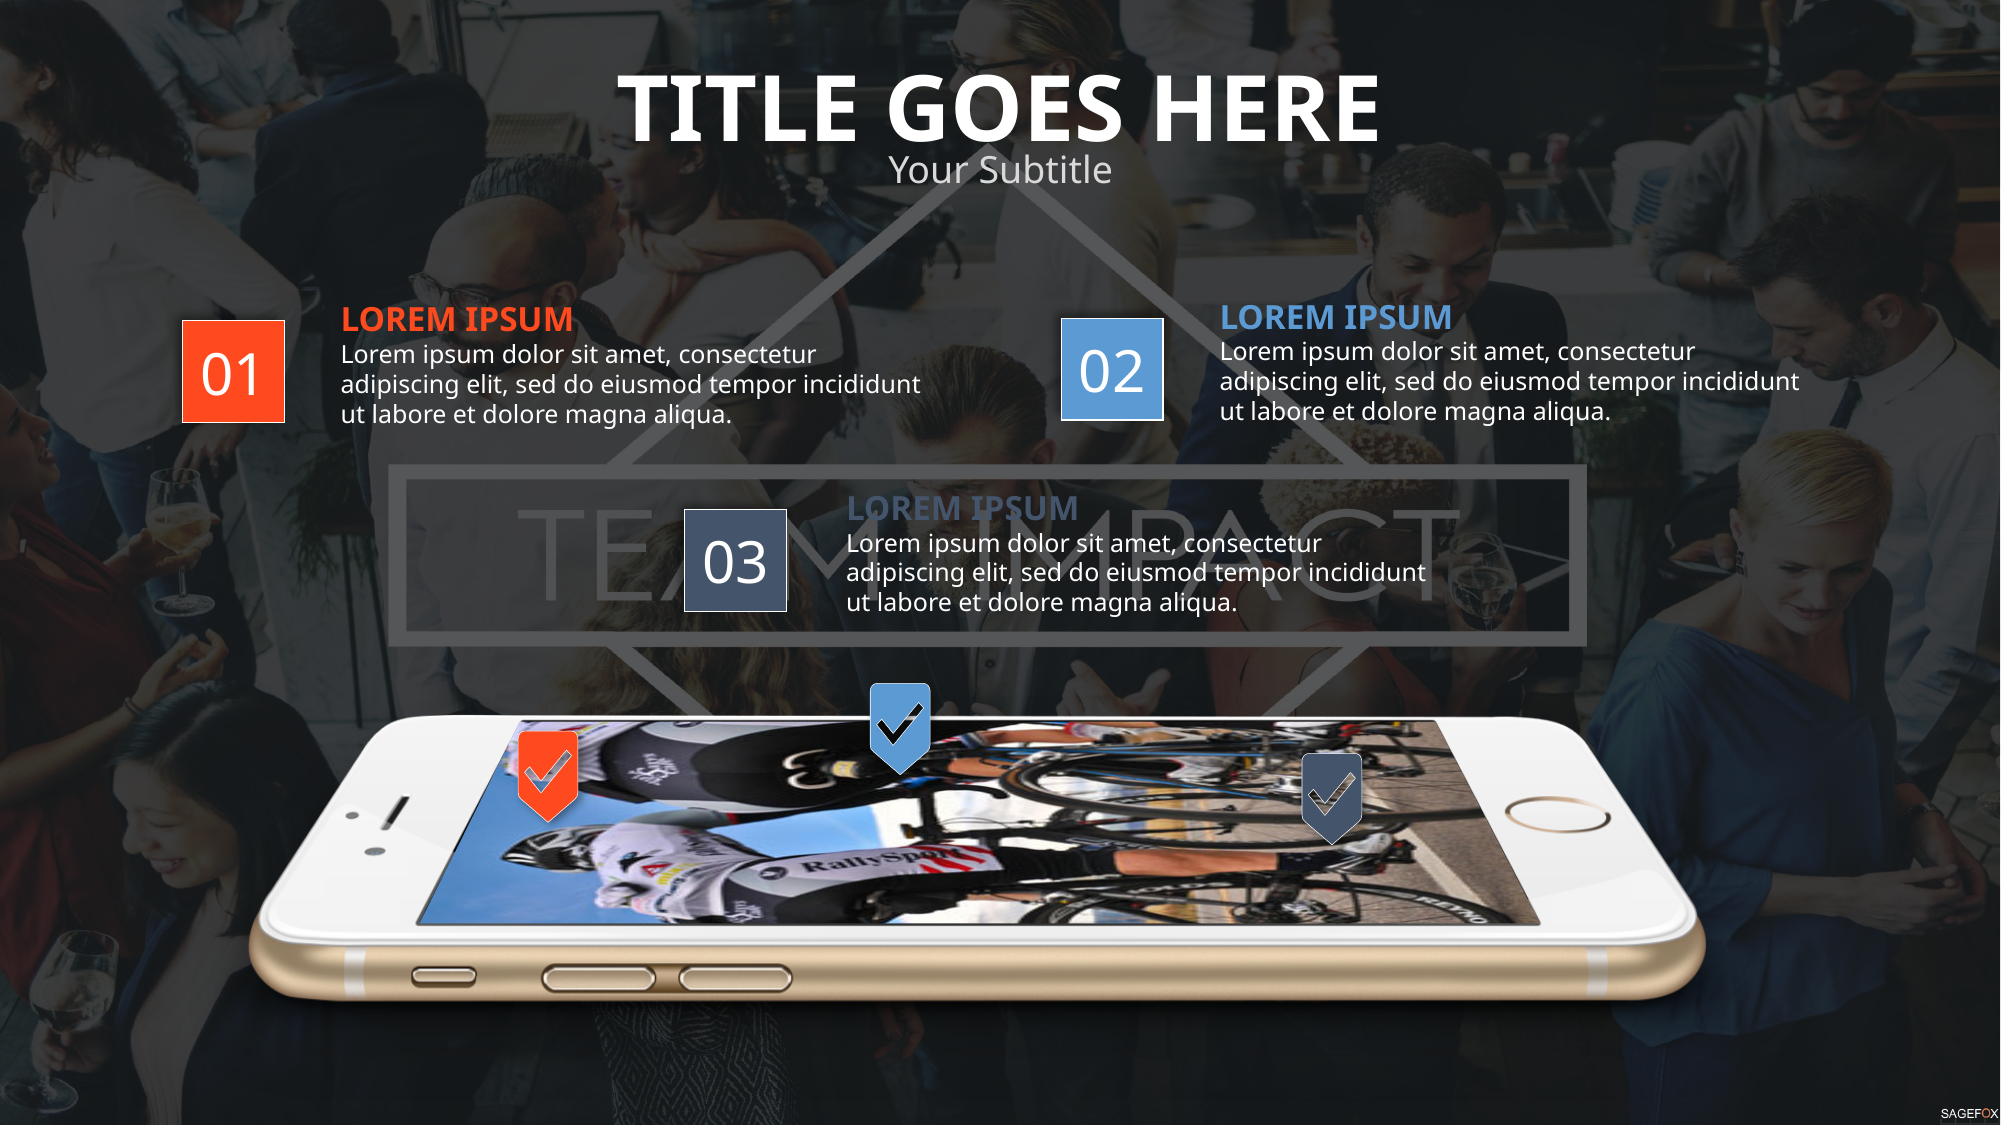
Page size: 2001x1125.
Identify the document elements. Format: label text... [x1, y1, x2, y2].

text_box LOREM IPSUM Lorem ipsum dolor sit amet, consectetur adipiscing elit, sed do eiusmod tempor incididunt ut labore et dolore magna aliqua. [330, 293, 937, 434]
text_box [548, 42, 1452, 199]
text_box 03 [683, 508, 787, 560]
picture [0, 0, 2001, 1125]
text_box 02 [1060, 317, 1164, 421]
text_box LOREM IPSUM Lorem ipsum dolor sit amet, consectetur adipiscing elit, sed do eiusmod tempor incididunt ut labore et dolore magna aliqua. [836, 482, 1442, 560]
text_box 01 [181, 320, 285, 424]
text_box LOREM IPSUM Lorem ipsum dolor sit amet, consectetur adipiscing elit, sed do eiusmod tempor incididunt ut labore et dolore magna aliqua. [1209, 290, 1815, 431]
